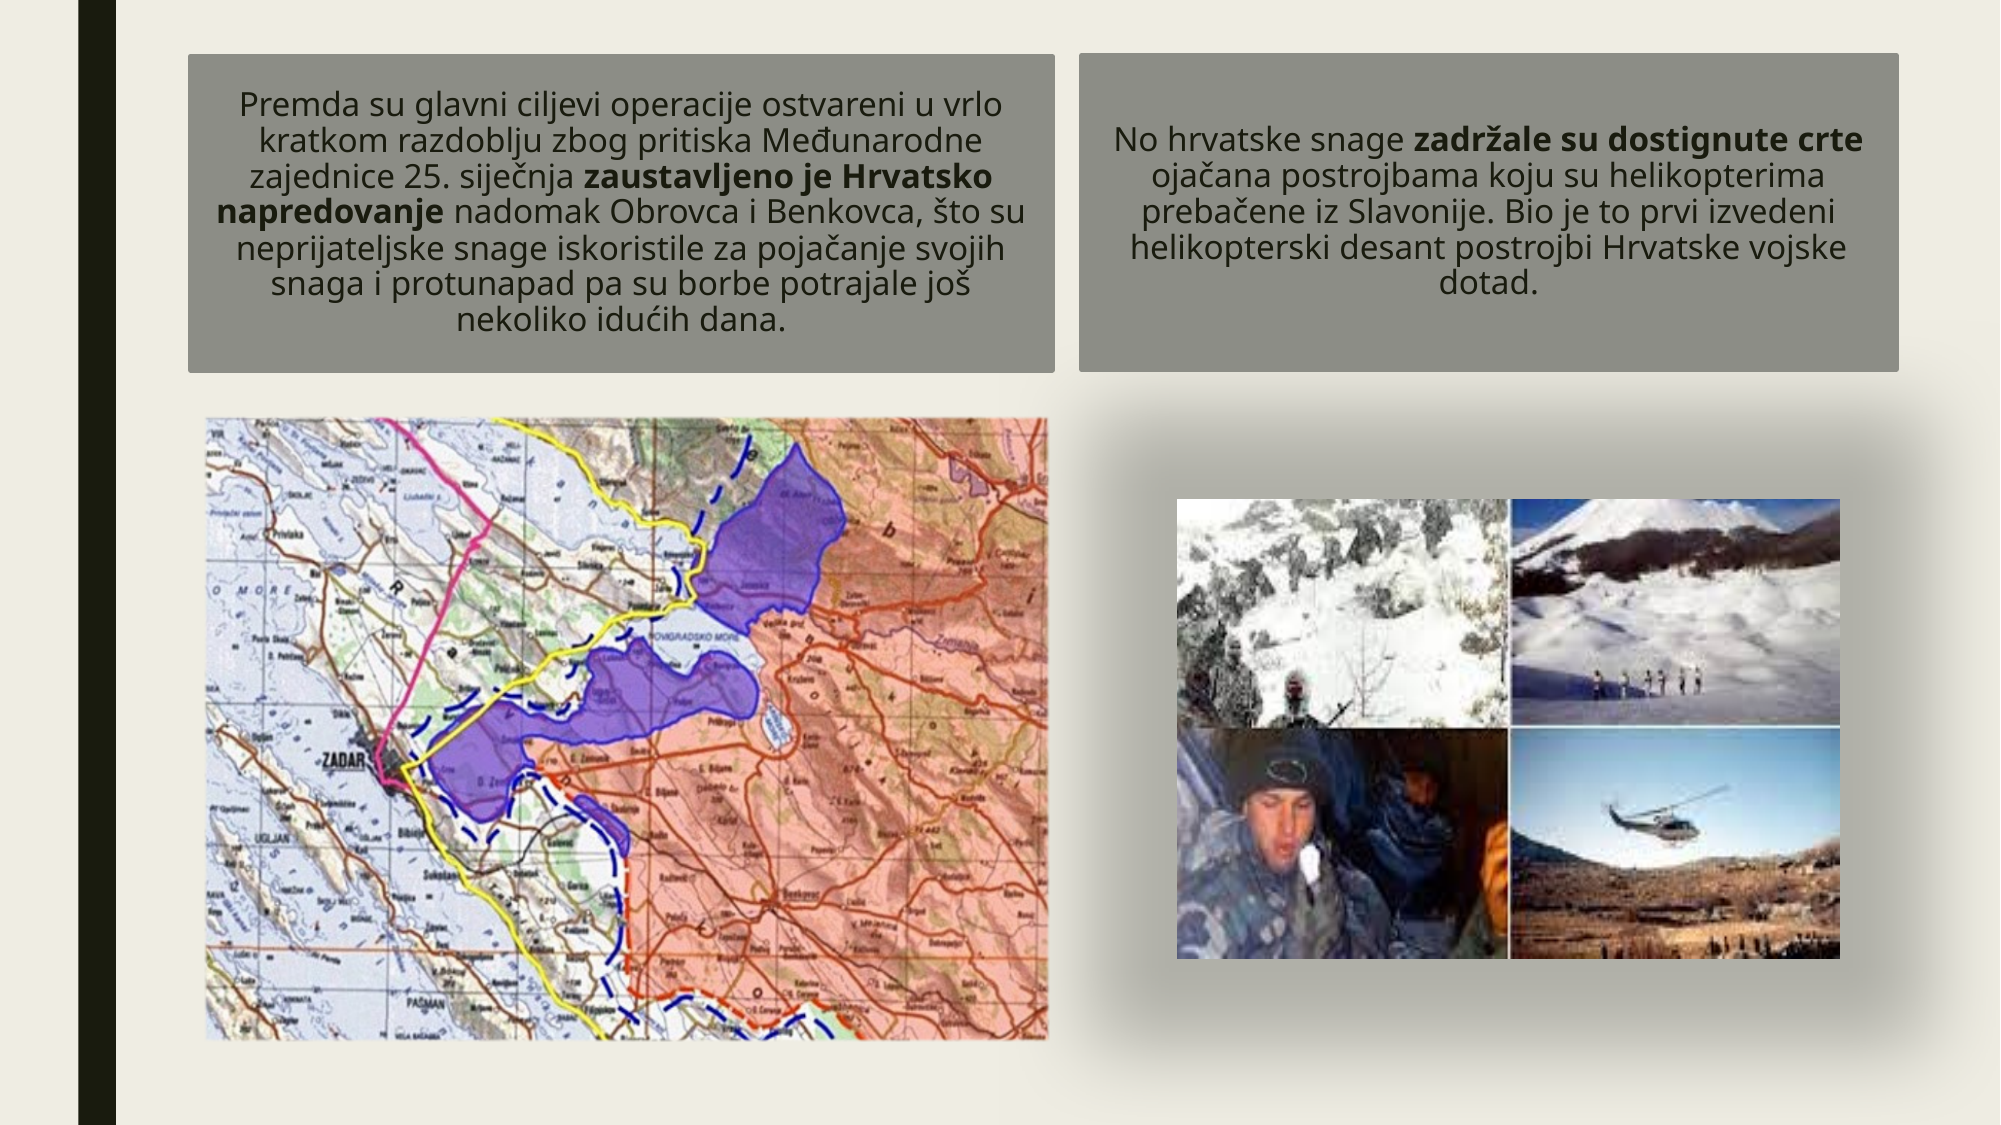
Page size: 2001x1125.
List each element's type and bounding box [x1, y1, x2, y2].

text_box [131, 38, 1919, 1125]
picture [204, 416, 1051, 1042]
picture [1177, 499, 1840, 959]
